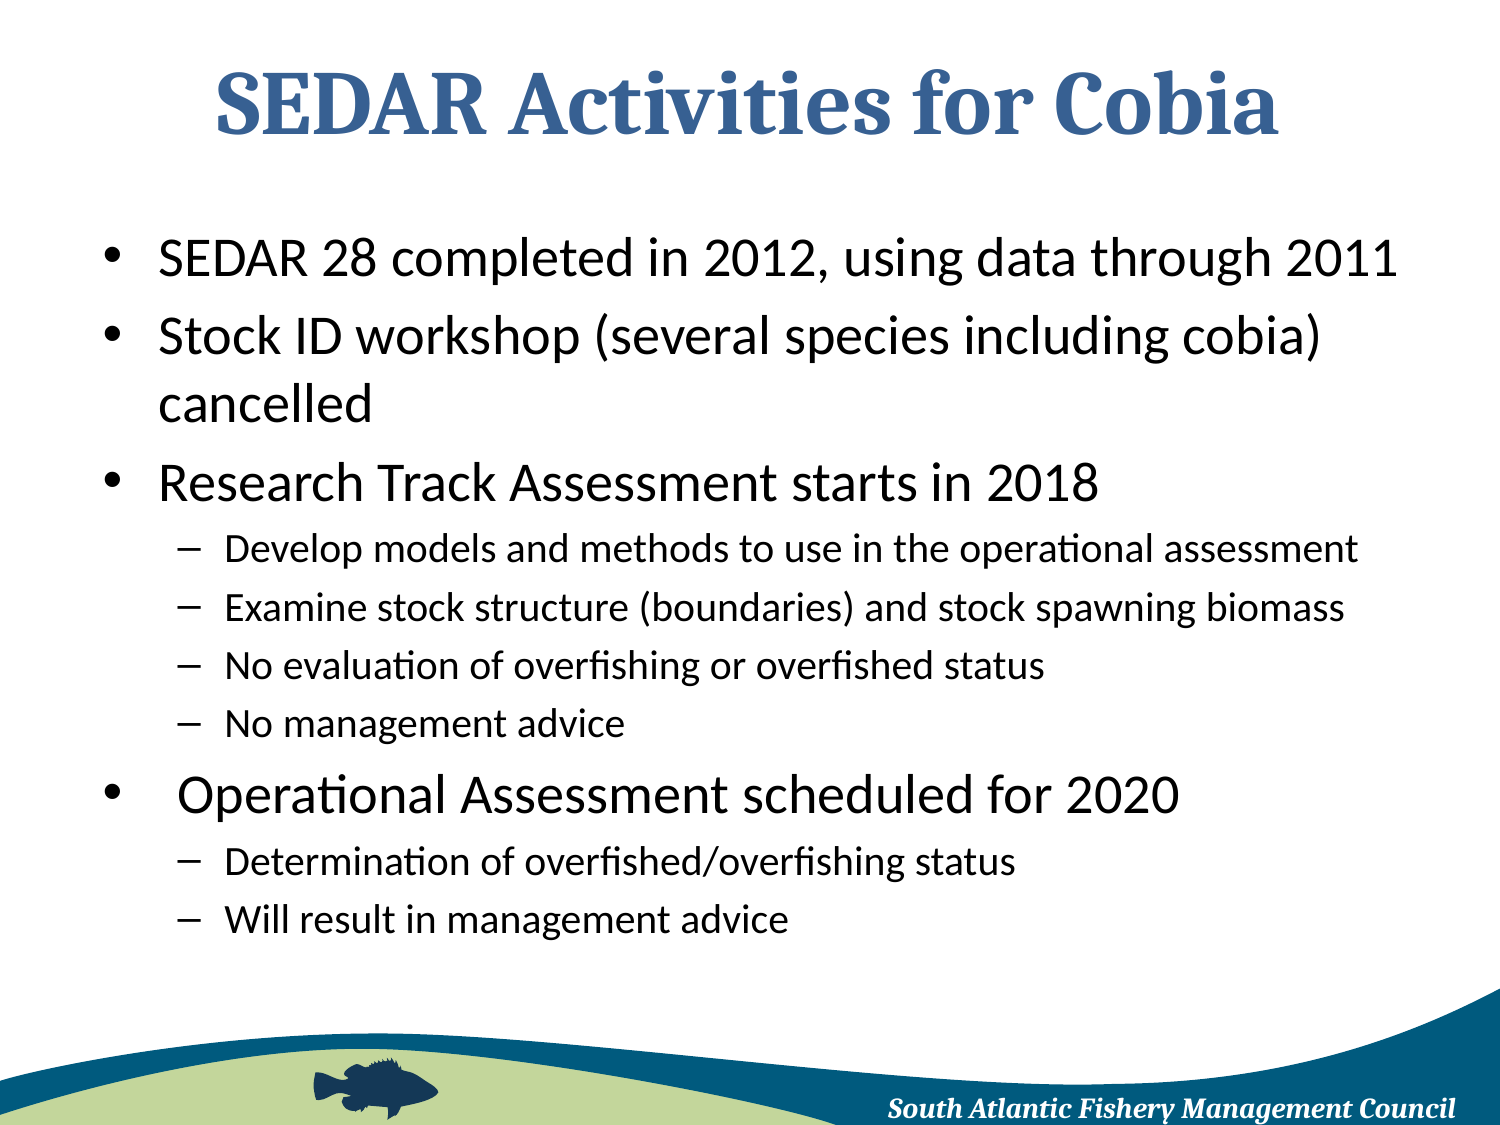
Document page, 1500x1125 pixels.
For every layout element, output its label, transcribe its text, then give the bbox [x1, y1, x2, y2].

title SEDAR Activities for Cobia [75, 4, 1425, 192]
list SEDAR 28 completed in 2012, using data through 2011 Stock ID workshop (several species including cobia) cancelled Research Track Assessment starts in 2018 Develop models and methods to use in the operational assessment Examine stock structure (boundaries) and stock spawning biomass No evaluation of overfishing or overfished status No management advice Operational Assessment scheduled for 2020 Determination of overfished/overfishing status Will result in management advice [87, 212, 1438, 1025]
